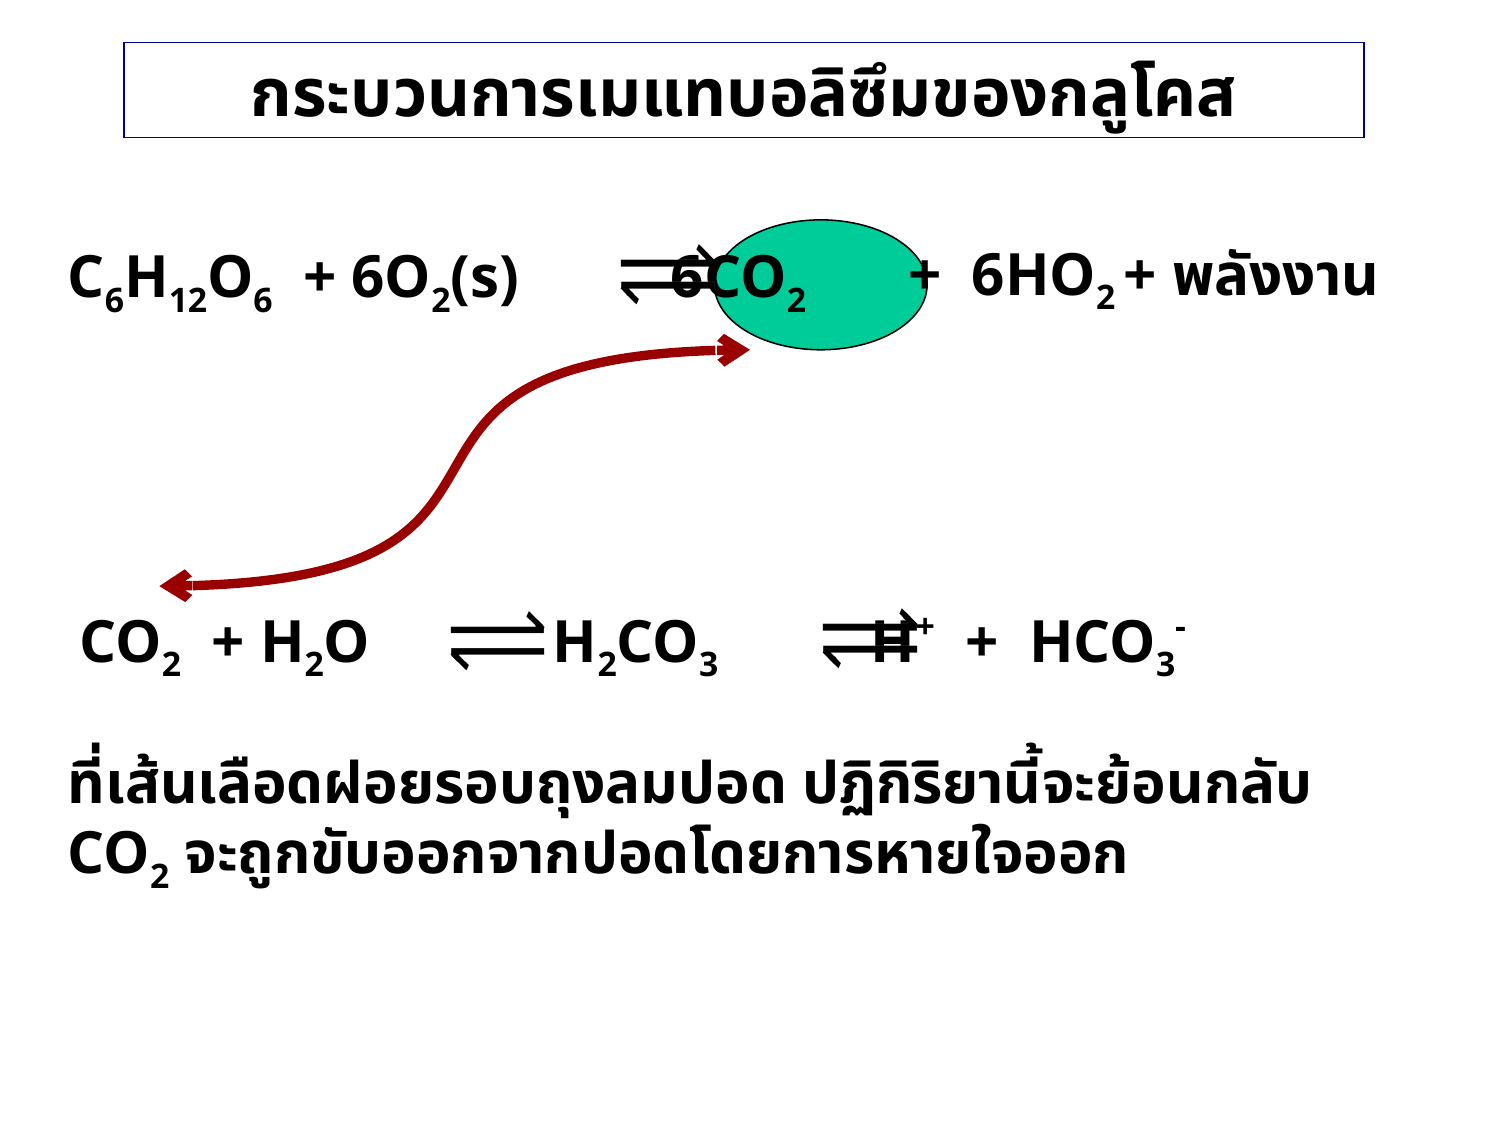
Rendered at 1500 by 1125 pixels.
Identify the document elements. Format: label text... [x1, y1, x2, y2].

text_box ที่เส้นเลือดฝอยรอบถุงลมปอด ปฏิกิริยานี้จะย้อนกลับ CO2 จะถูกขับออกจากปอดโดยการหายใจออก [53, 738, 1424, 903]
text_box C6H12O6 + 6O2(s) 6CO2 [53, 231, 1447, 327]
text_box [159, 349, 751, 587]
text_box [761, 219, 881, 231]
picture [822, 607, 918, 669]
text_box CO2 + H2O H2CO3 H+ + HCO3- [64, 596, 1459, 692]
text_box + 6HO2 + พลังงาน [893, 229, 1496, 324]
text_box กระบวนการเมแทบอลิซึมของกลูโคส [123, 42, 1365, 138]
picture [619, 243, 715, 305]
text_box [740, 327, 902, 350]
picture [449, 609, 545, 672]
